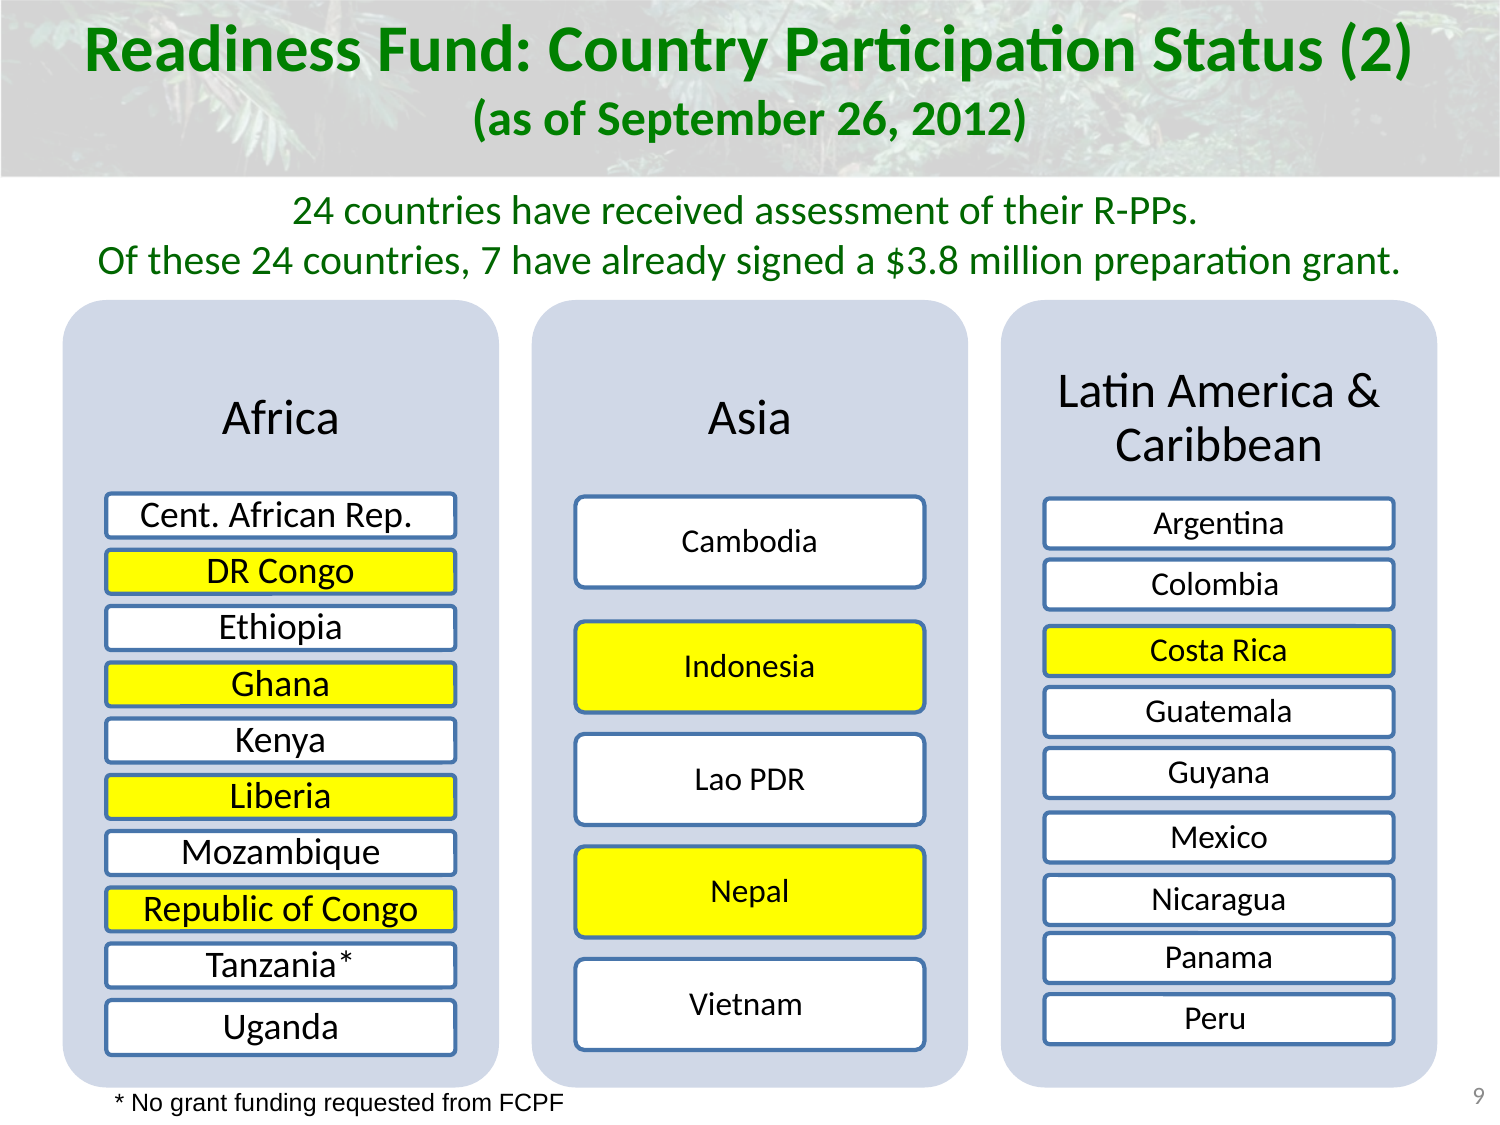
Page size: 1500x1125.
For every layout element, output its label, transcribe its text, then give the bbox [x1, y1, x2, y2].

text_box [62, 299, 1438, 1088]
slide_number 9 [1149, 1065, 1500, 1125]
list 24 countries have received assessment of their R-PPs. Of these 24 countries, 7 have already signed a $3.8 million preparation grant. [0, 174, 1500, 326]
text_box * No grant funding requested from FCPF [99, 1097, 938, 1125]
text_box Readiness Fund: Country Participation Status (2) (as of September 26, 2012) [0, 0, 1500, 152]
